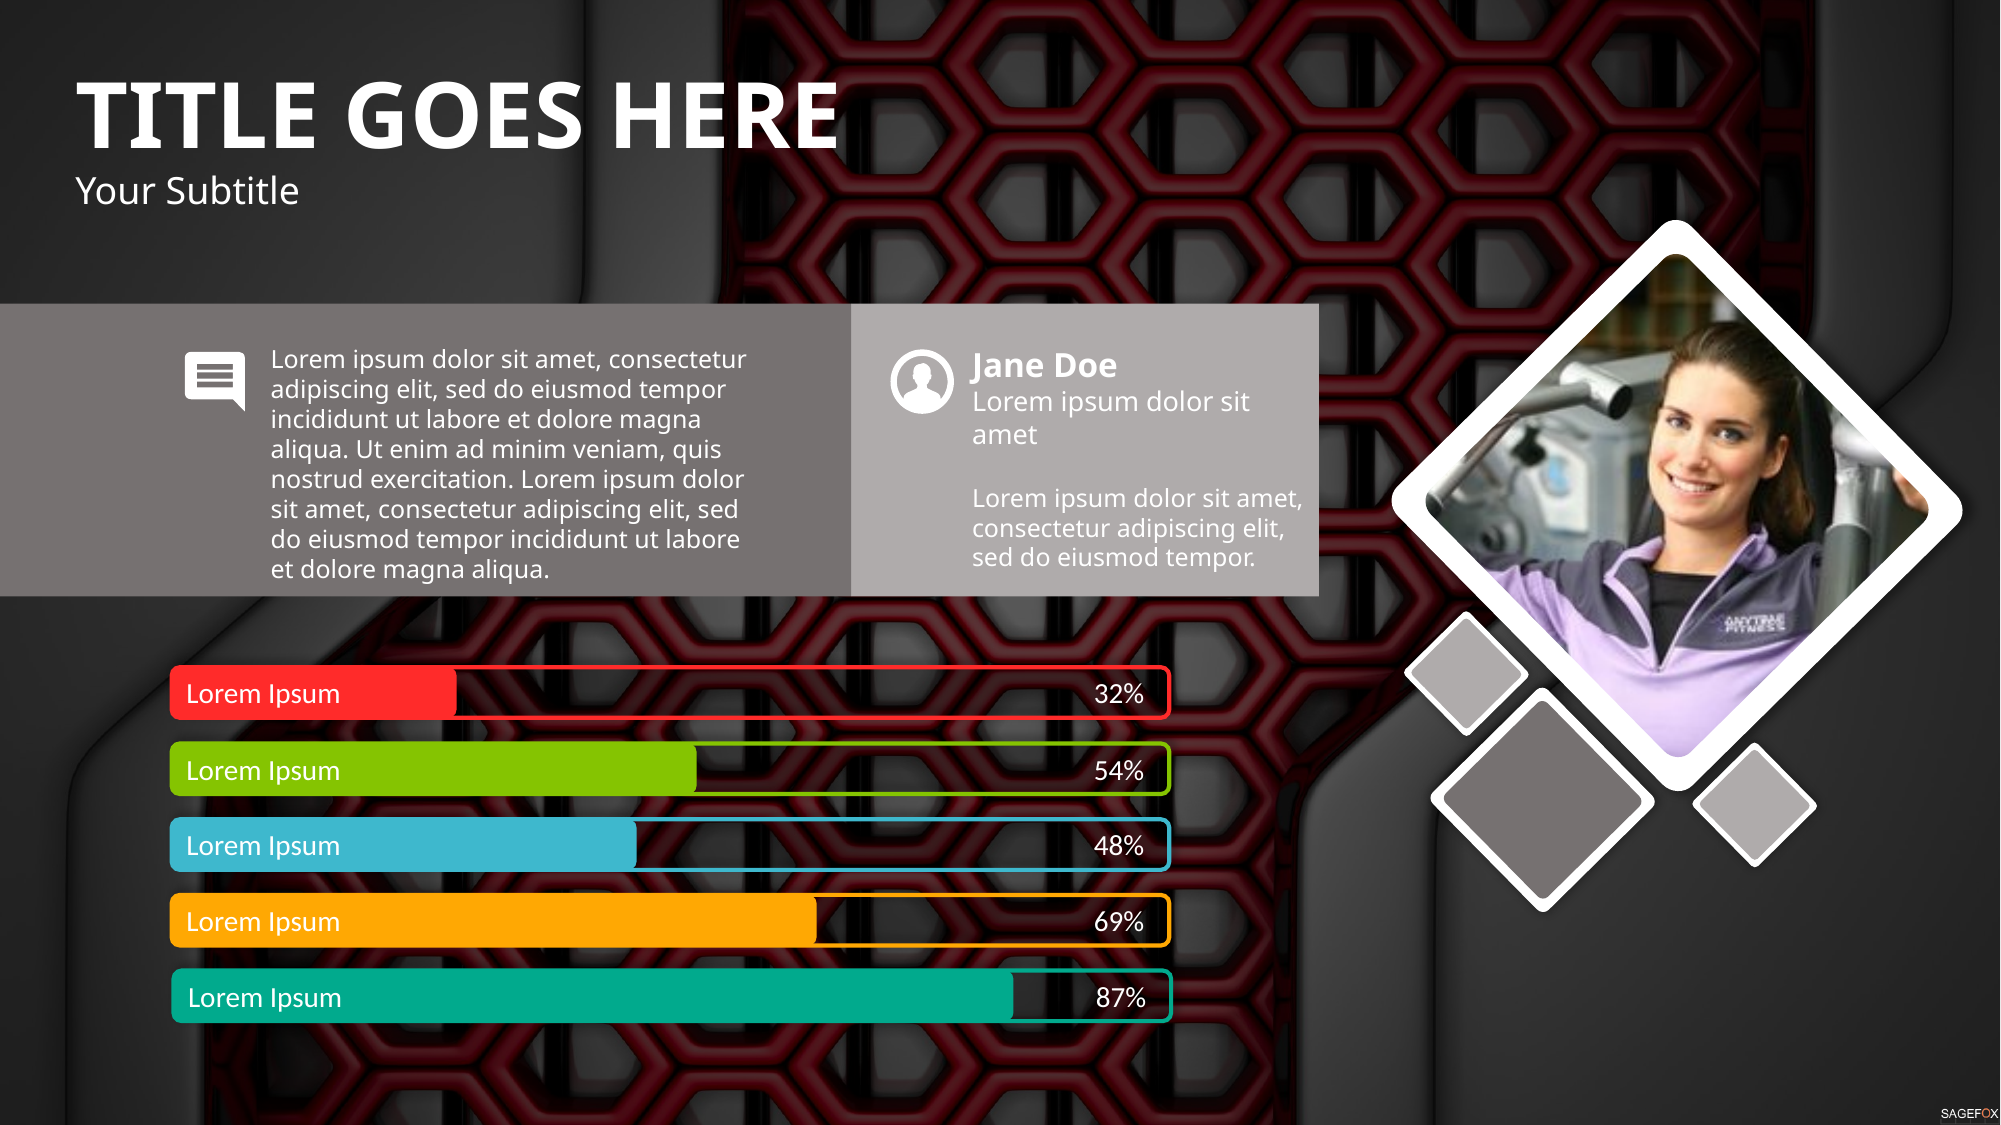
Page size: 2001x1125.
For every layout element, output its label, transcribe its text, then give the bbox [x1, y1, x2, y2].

picture [0, 0, 2001, 1125]
text_box 54% [1079, 743, 1165, 794]
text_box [171, 743, 697, 795]
text_box 32% [1079, 667, 1165, 717]
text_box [171, 819, 637, 870]
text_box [1709, 759, 1800, 851]
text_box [173, 970, 1014, 1022]
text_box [1461, 717, 1624, 883]
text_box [1470, 295, 1884, 716]
text_box [176, 666, 1171, 719]
text_box [179, 969, 1173, 1023]
text_box TITLE GOES HERE Your Subtitle [60, 49, 1036, 220]
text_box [171, 894, 817, 946]
text_box Lorem ipsum dolor sit amet, consectetur adipiscing elit, sed do eiusmod tempor incididunt ut labore et dolore magna aliqua. Ut enim ad minim veniam, quis nostrud exercitation. Lorem ipsum dolor sit amet, consectetur adipiscing elit, sed do eiusmod tempor incididunt ut labore et dolore magna aliqua. [260, 338, 771, 589]
text_box [176, 818, 1171, 871]
text_box [177, 742, 1171, 796]
text_box 87% [1081, 970, 1166, 1021]
text_box [852, 303, 1320, 597]
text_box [171, 667, 457, 718]
text_box [890, 349, 954, 414]
text_box Jane Doe Lorem ipsum dolor sit amet Lorem ipsum dolor sit amet, consectetur adipiscing elit, sed do eiusmod tempor. [962, 339, 1323, 577]
text_box 48% [1079, 819, 1165, 869]
text_box [184, 351, 245, 412]
text_box [177, 893, 1171, 947]
text_box 69% [1079, 894, 1165, 945]
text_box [1421, 627, 1512, 720]
text_box [0, 303, 852, 597]
